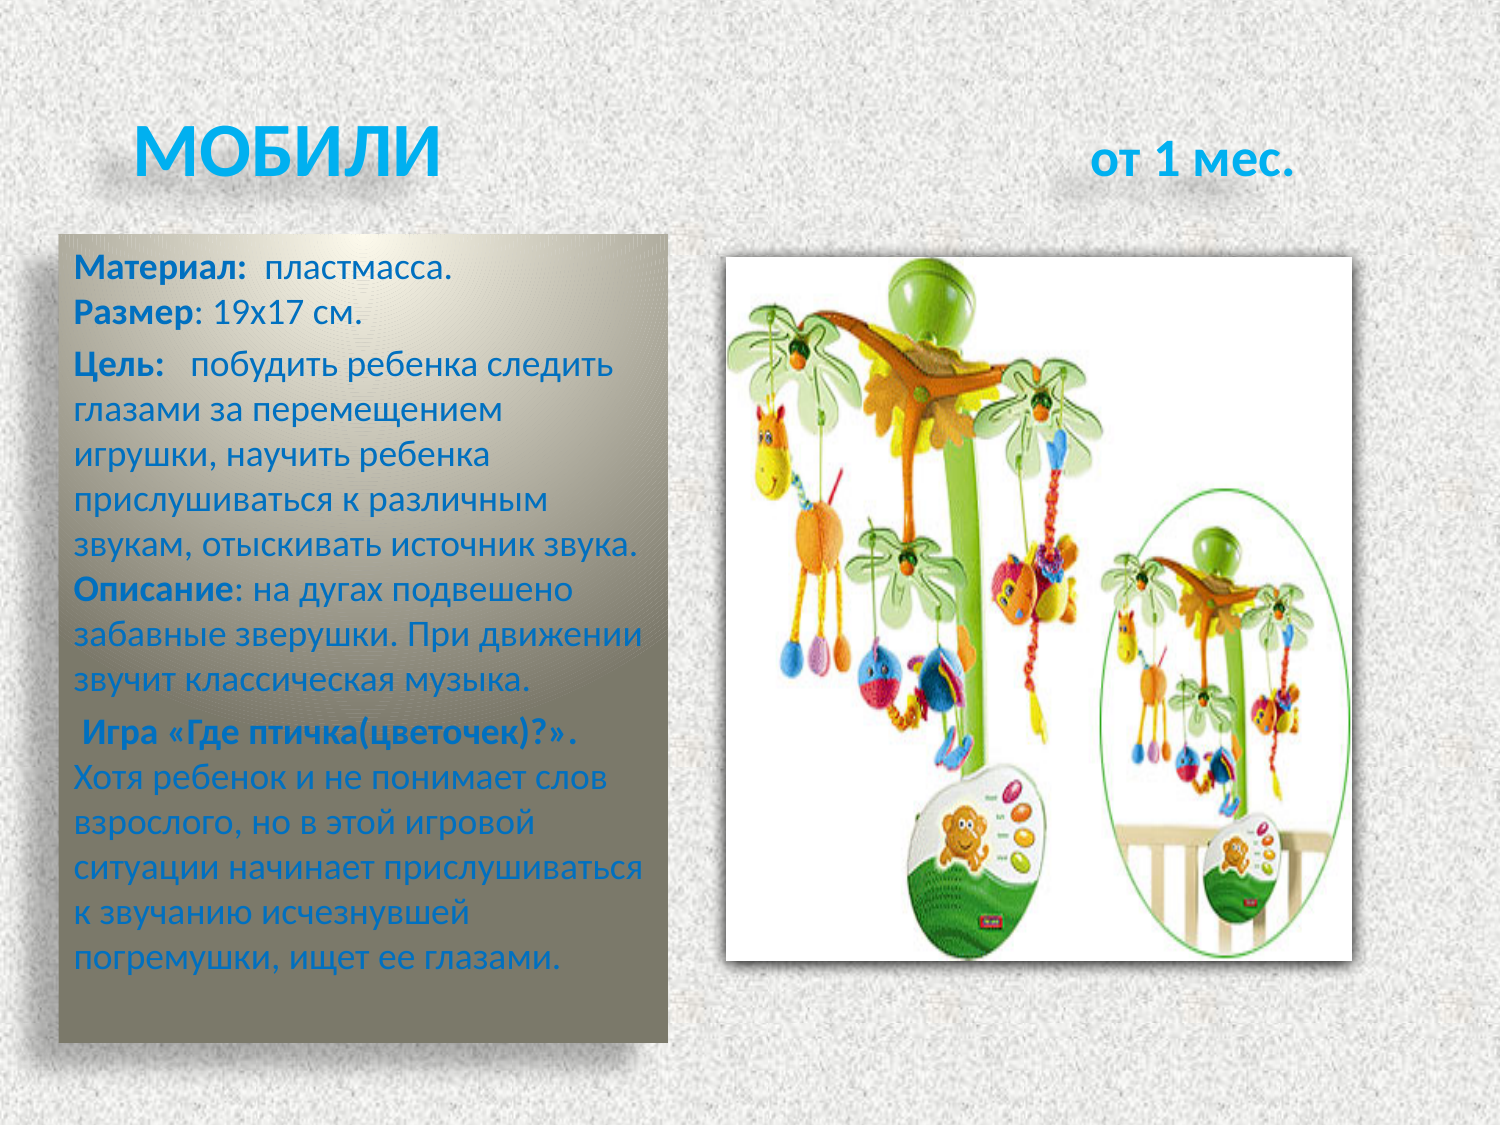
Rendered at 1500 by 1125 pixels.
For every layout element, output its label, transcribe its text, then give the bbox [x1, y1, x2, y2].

title МОБИЛИ от 1 мес. [117, 46, 1430, 200]
picture [0, 0, 1500, 1125]
list Материал: пластмасса. Размер: 19х17 см. Цель: побудить ребенка следить глазами за перемещением игрушки, научить ребенка прислушиваться к различным звукам, отыскивать источник звука. Описание: на дугах подвешено забавные зверушки. При движении звучит классическая музыка. Игра «Где птичка(цветочек)?». Хотя ребенок и не понимает слов взрослого, но в этой игровой ситуации начинает прислушиваться к звучанию исчезнувшей погремушки, ищет ее глазами. [58, 234, 668, 1043]
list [726, 257, 1352, 962]
